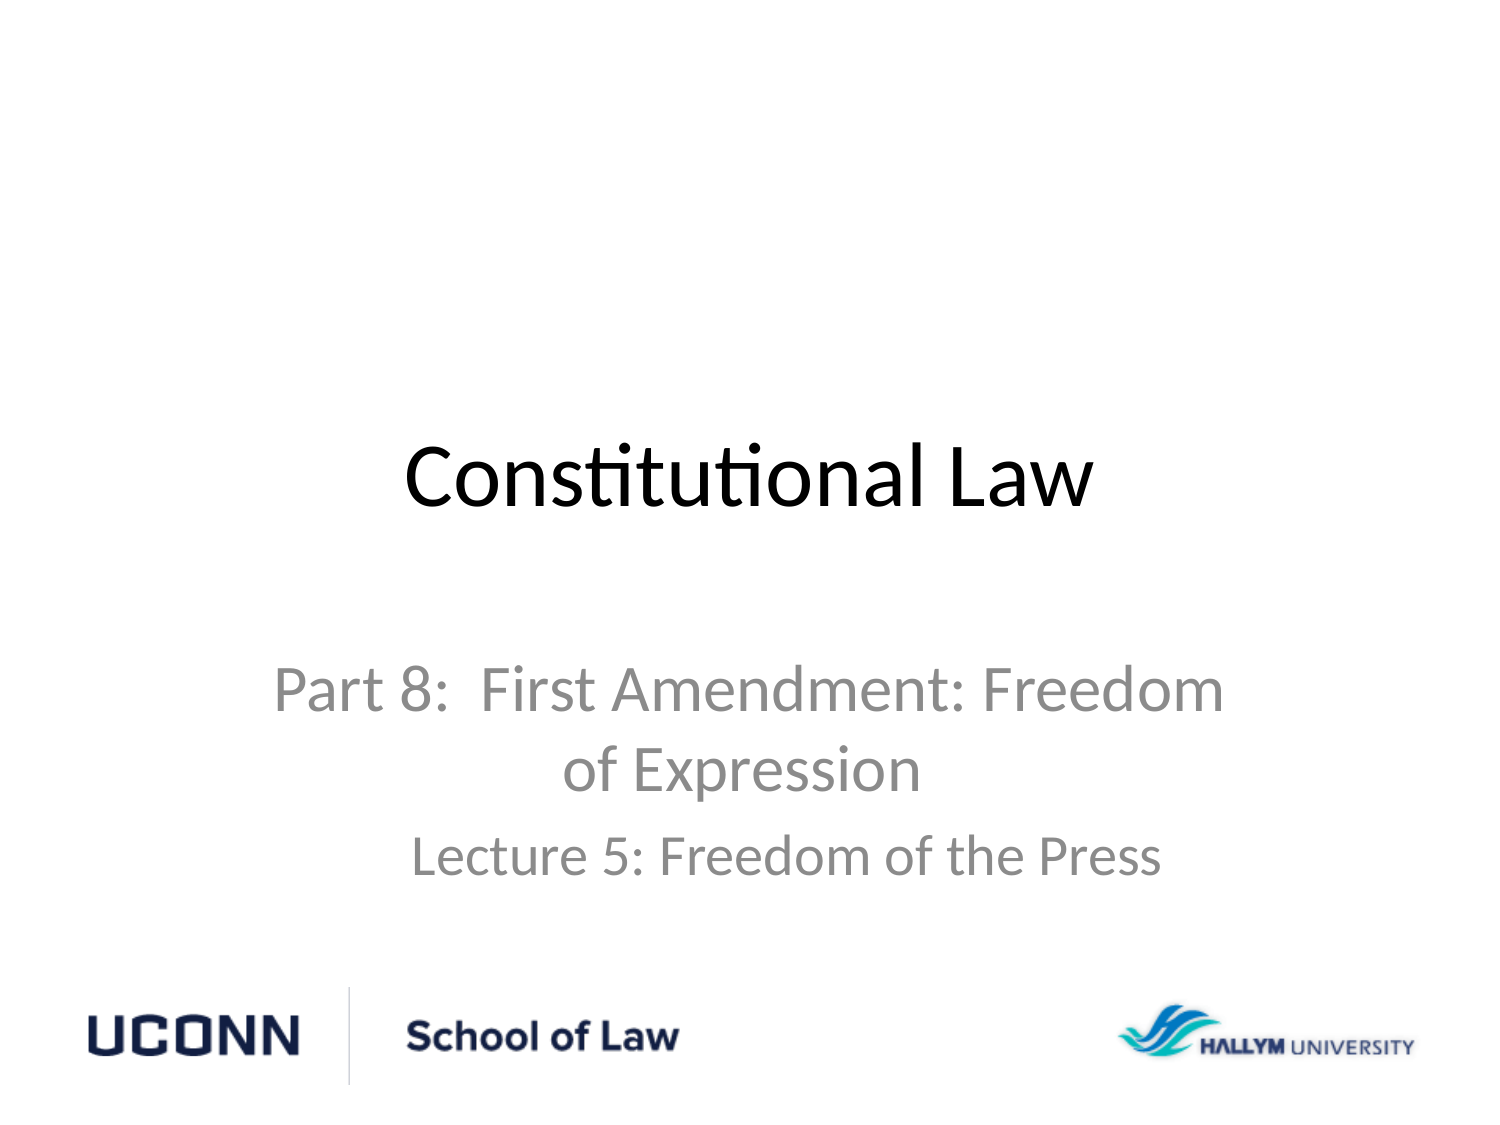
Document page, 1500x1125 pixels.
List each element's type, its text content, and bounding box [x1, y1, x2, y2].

picture [374, 1018, 683, 1063]
subtitle Part 8: First Amendment: Freedom of Expression Lecture 5: Freedom of the Press [225, 637, 1275, 925]
title Constitutional Law [112, 349, 1388, 591]
picture [1112, 974, 1427, 1088]
picture [87, 987, 351, 1085]
